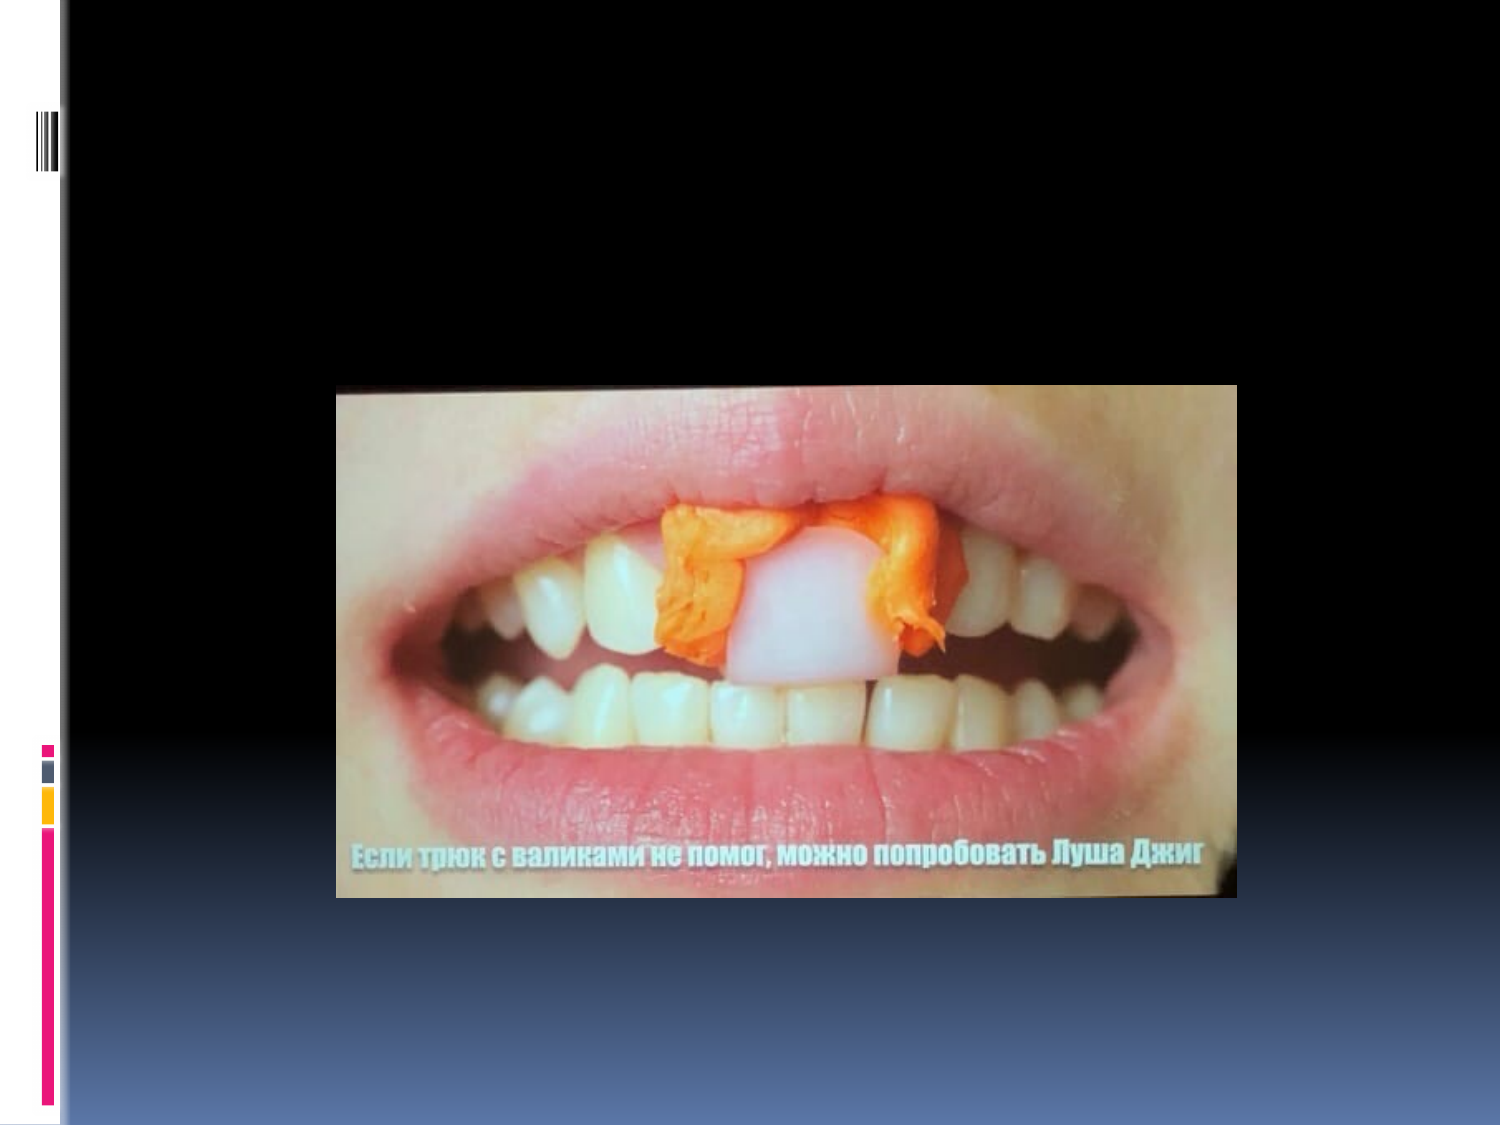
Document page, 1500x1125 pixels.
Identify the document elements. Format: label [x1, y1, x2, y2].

list [336, 384, 1237, 899]
